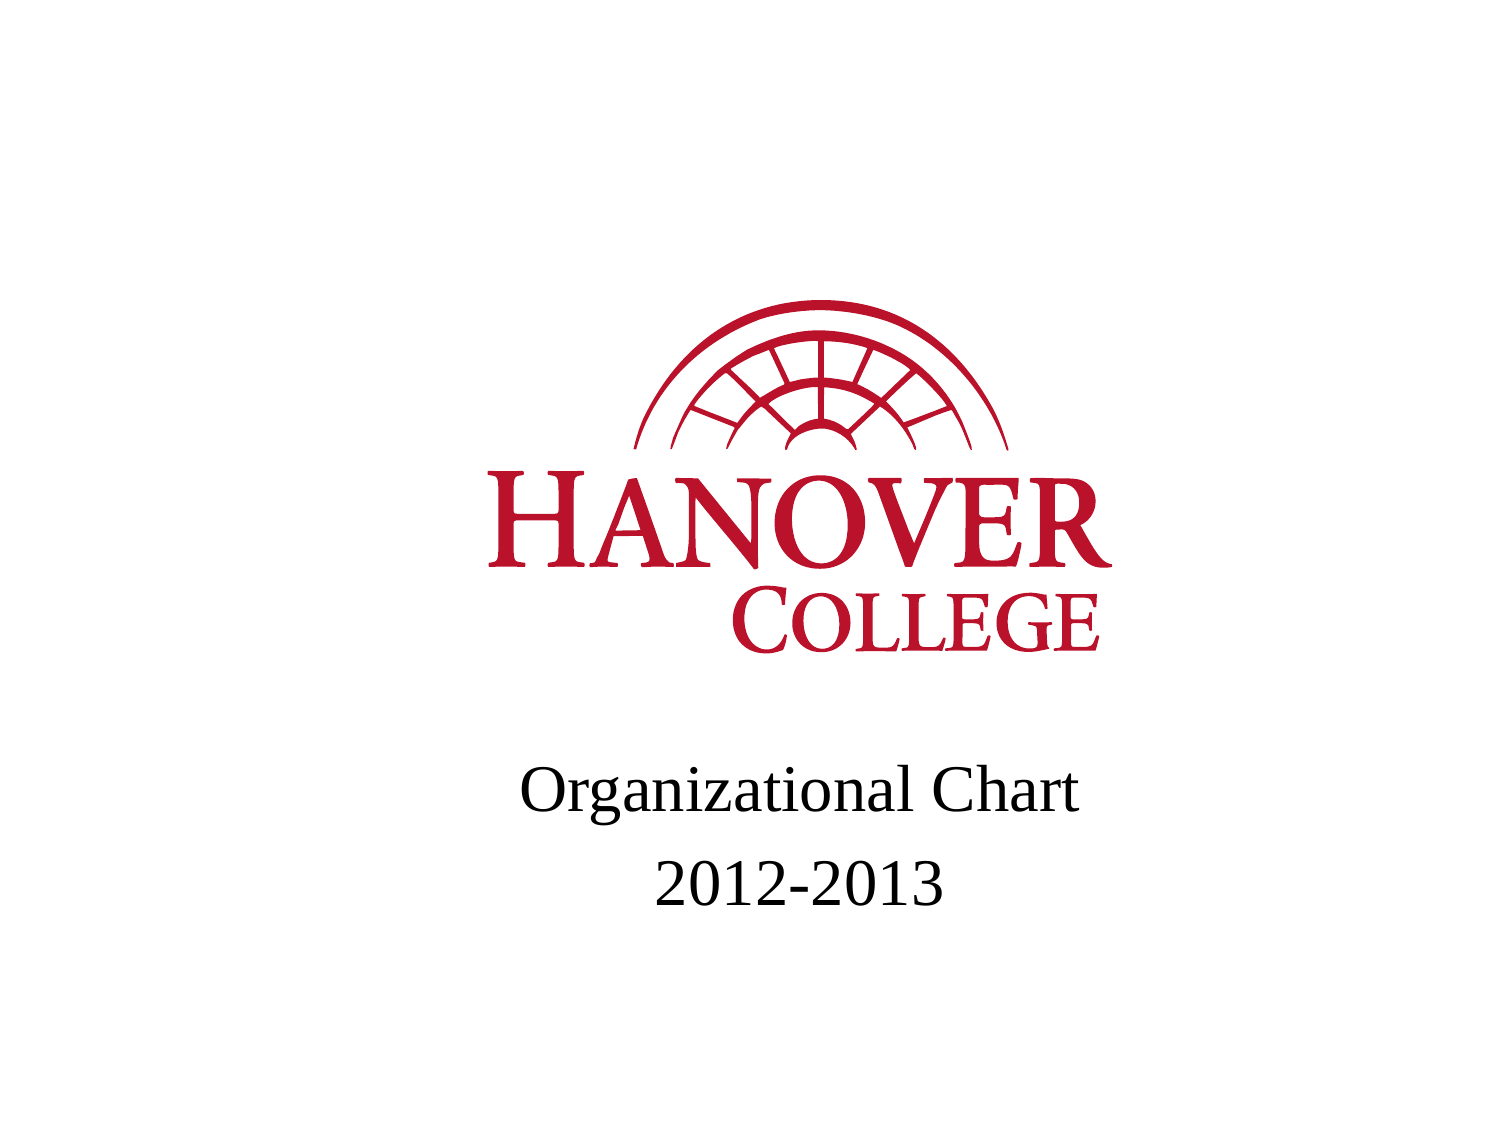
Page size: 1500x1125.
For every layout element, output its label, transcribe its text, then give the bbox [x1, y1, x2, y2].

subtitle Organizational Chart 2012-2013 [274, 737, 1326, 1026]
picture [487, 299, 1113, 654]
